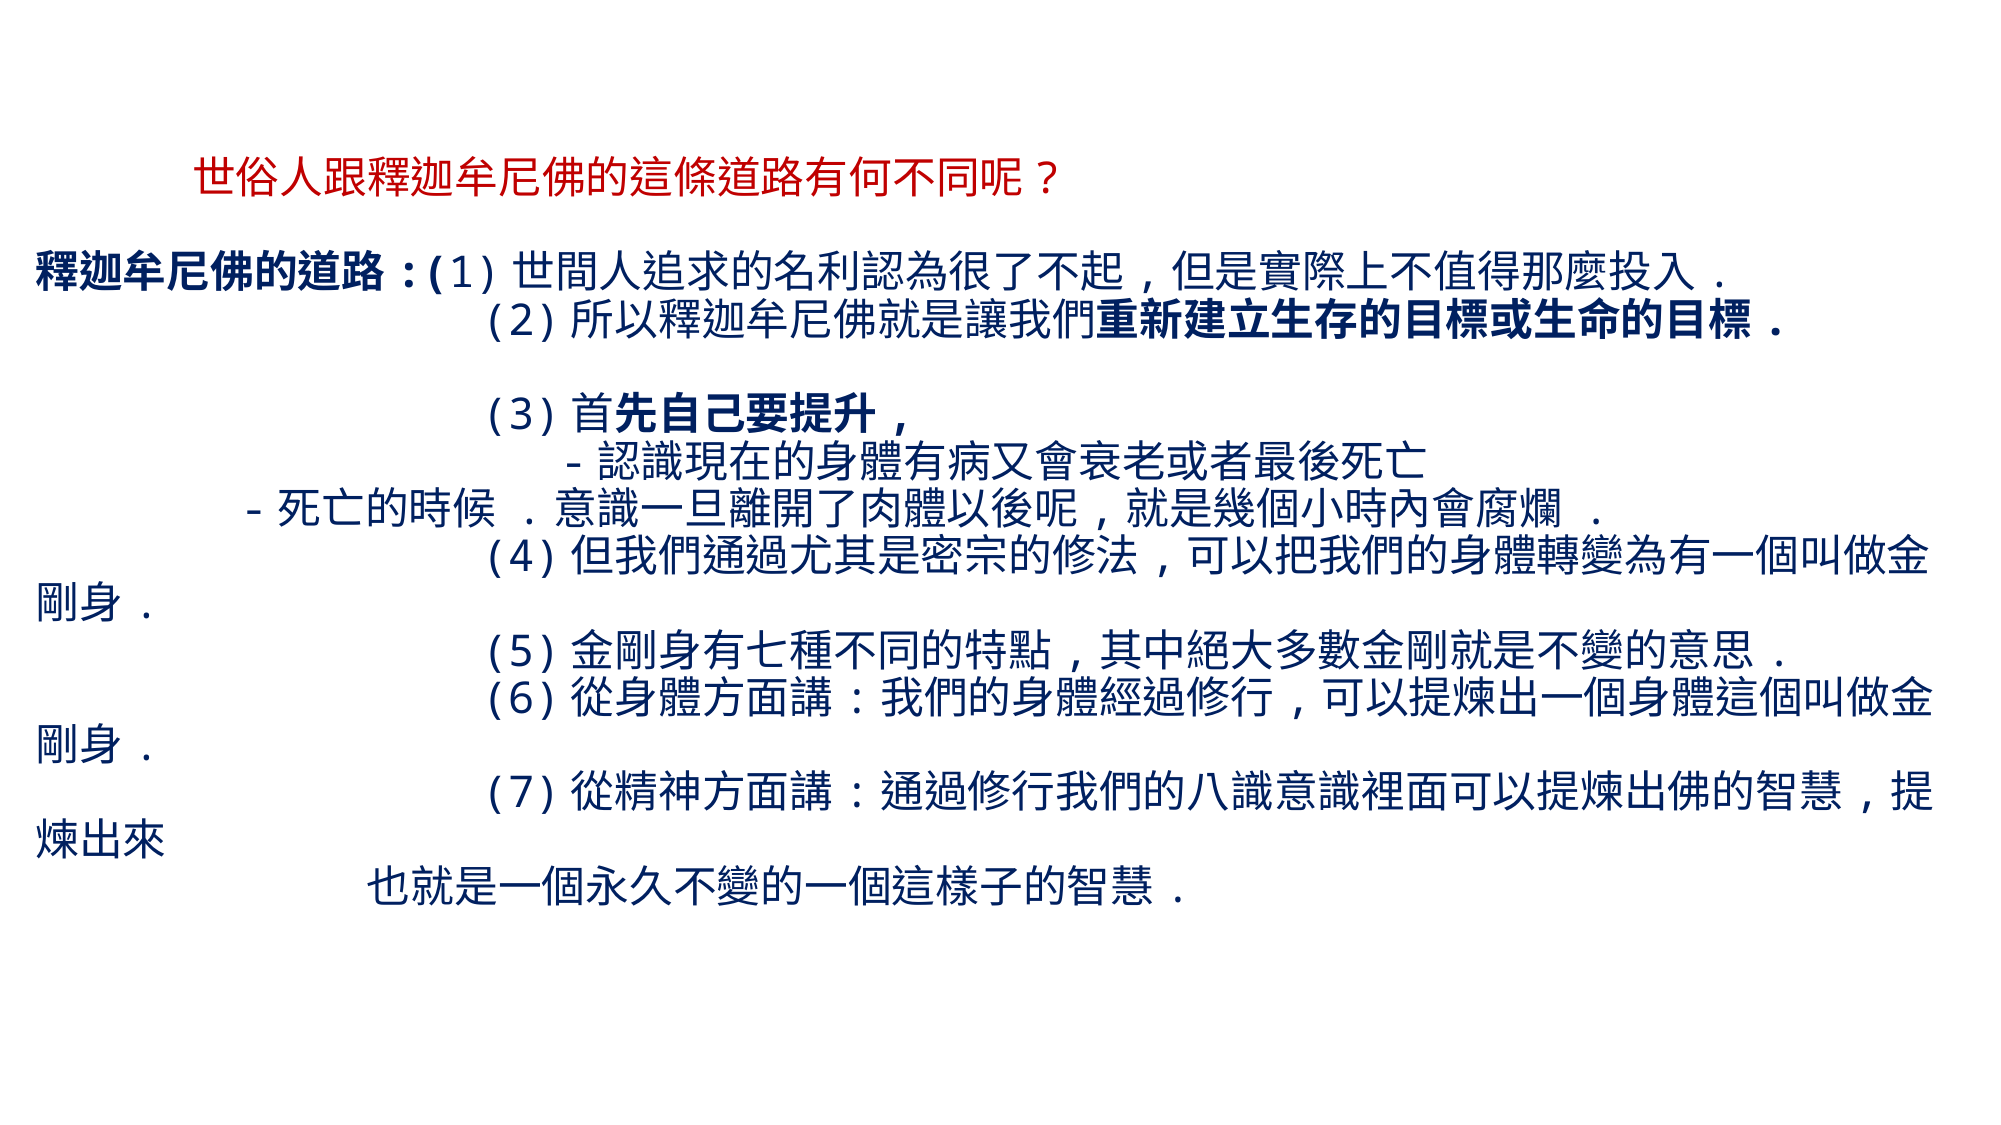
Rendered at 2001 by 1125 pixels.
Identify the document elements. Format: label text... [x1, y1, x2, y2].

title 世俗人跟釋迦牟尼佛的這條道路有何不同呢? 釋迦牟尼佛的道路:(1)世間人追求的名利認為很了不起,但是實際上不值得那麼投入. (2)所以釋迦牟尼佛就是讓我們重新建立生存的目標或生命的目標. (3)首先自己要提升, -認識現在的身體有病又會衰老或者最後死亡 -死亡的時候 .意識一旦離開了肉體以後呢,就是幾個小時內會腐爛 . (4)但我們通過尤其是密宗的修法,可以把我們的身體轉變為有一個叫做金剛身. (5)金剛身有七種不同的特點,其中絕大多數金剛就是不變的意思. (6)從身體方面講:我們的身體經過修行,可以提煉出一個身體這個叫做金剛身. (7)從精神方面講:通過修行我們的八識意識裡面可以提煉出佛的智慧,提煉出來 也就是一個永久不變的一個這樣子的智慧. [20, 22, 1980, 1103]
